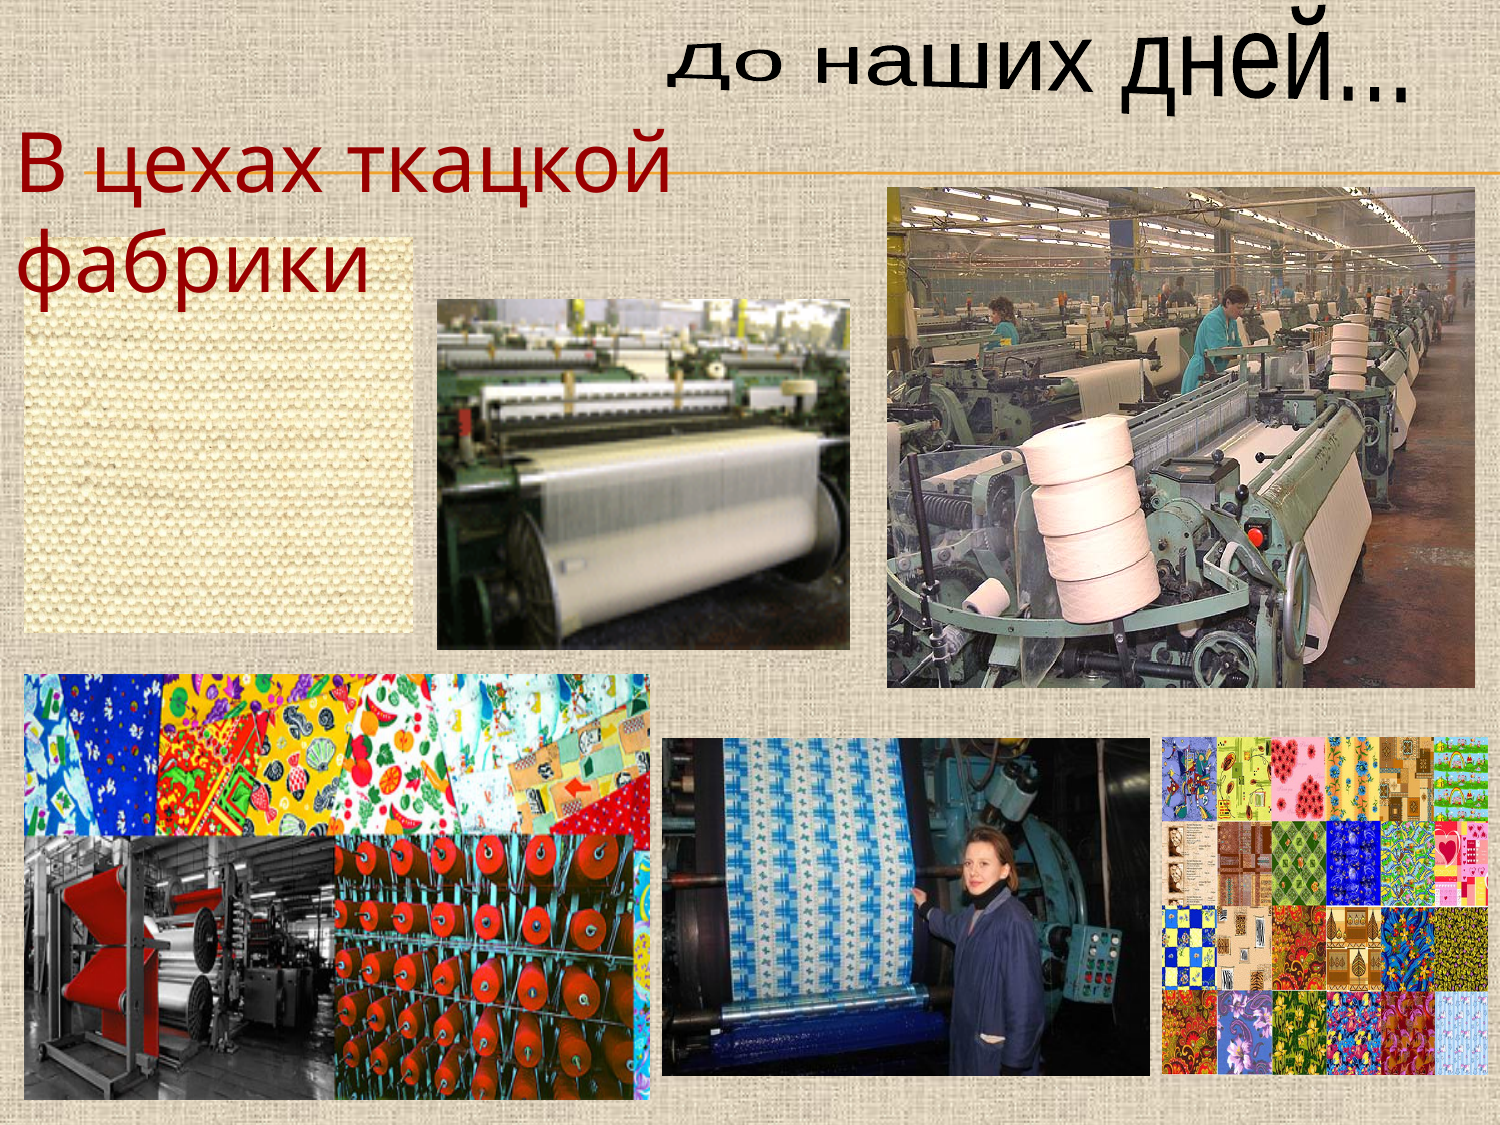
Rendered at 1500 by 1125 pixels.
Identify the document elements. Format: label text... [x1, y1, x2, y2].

picture [0, 0, 1500, 171]
text_box В цехах ткацкой фабрики [0, 101, 925, 317]
picture [0, 175, 1500, 1125]
